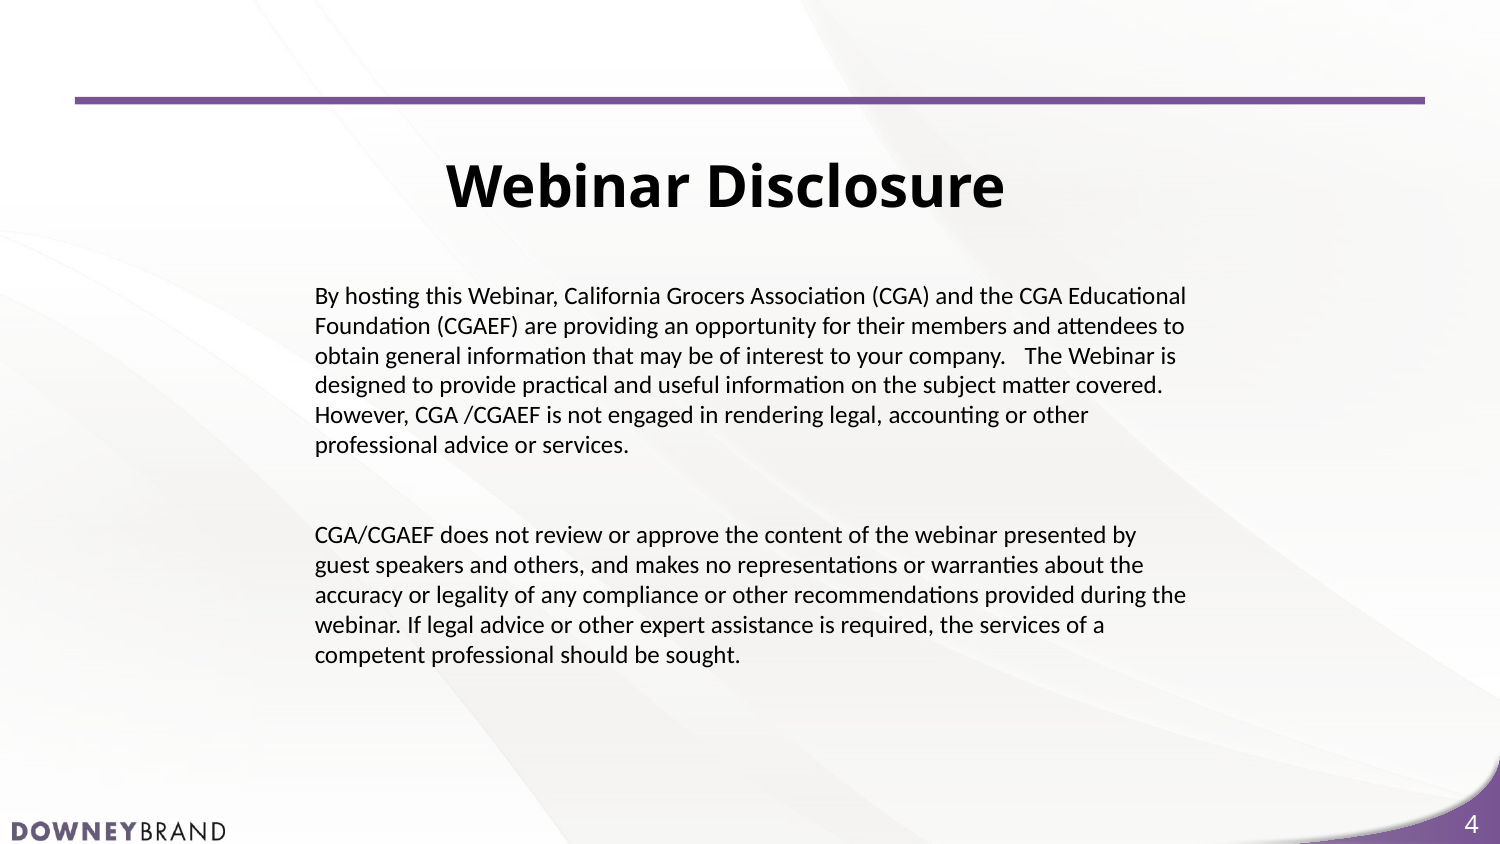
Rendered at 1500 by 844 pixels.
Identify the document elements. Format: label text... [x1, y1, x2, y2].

text_box By hosting this Webinar, California Grocers Association (CGA) and the CGA Educational Foundation (CGAEF) are providing an opportunity for their members and attendees to obtain general information that may be of interest to your company. The Webinar is designed to provide practical and useful information on the subject matter covered. However, CGA /CGAEF is not engaged in rendering legal, accounting or other professional advice or services. CGA/CGAEF does not review or approve the content of the webinar presented by guest speakers and others, and makes no representations or warranties about the accuracy or legality of any compliance or other recommendations provided during the webinar. If legal advice or other expert assistance is required, the services of a competent professional should be sought. [300, 271, 1210, 777]
list Webinar Disclosure [431, 141, 1041, 246]
